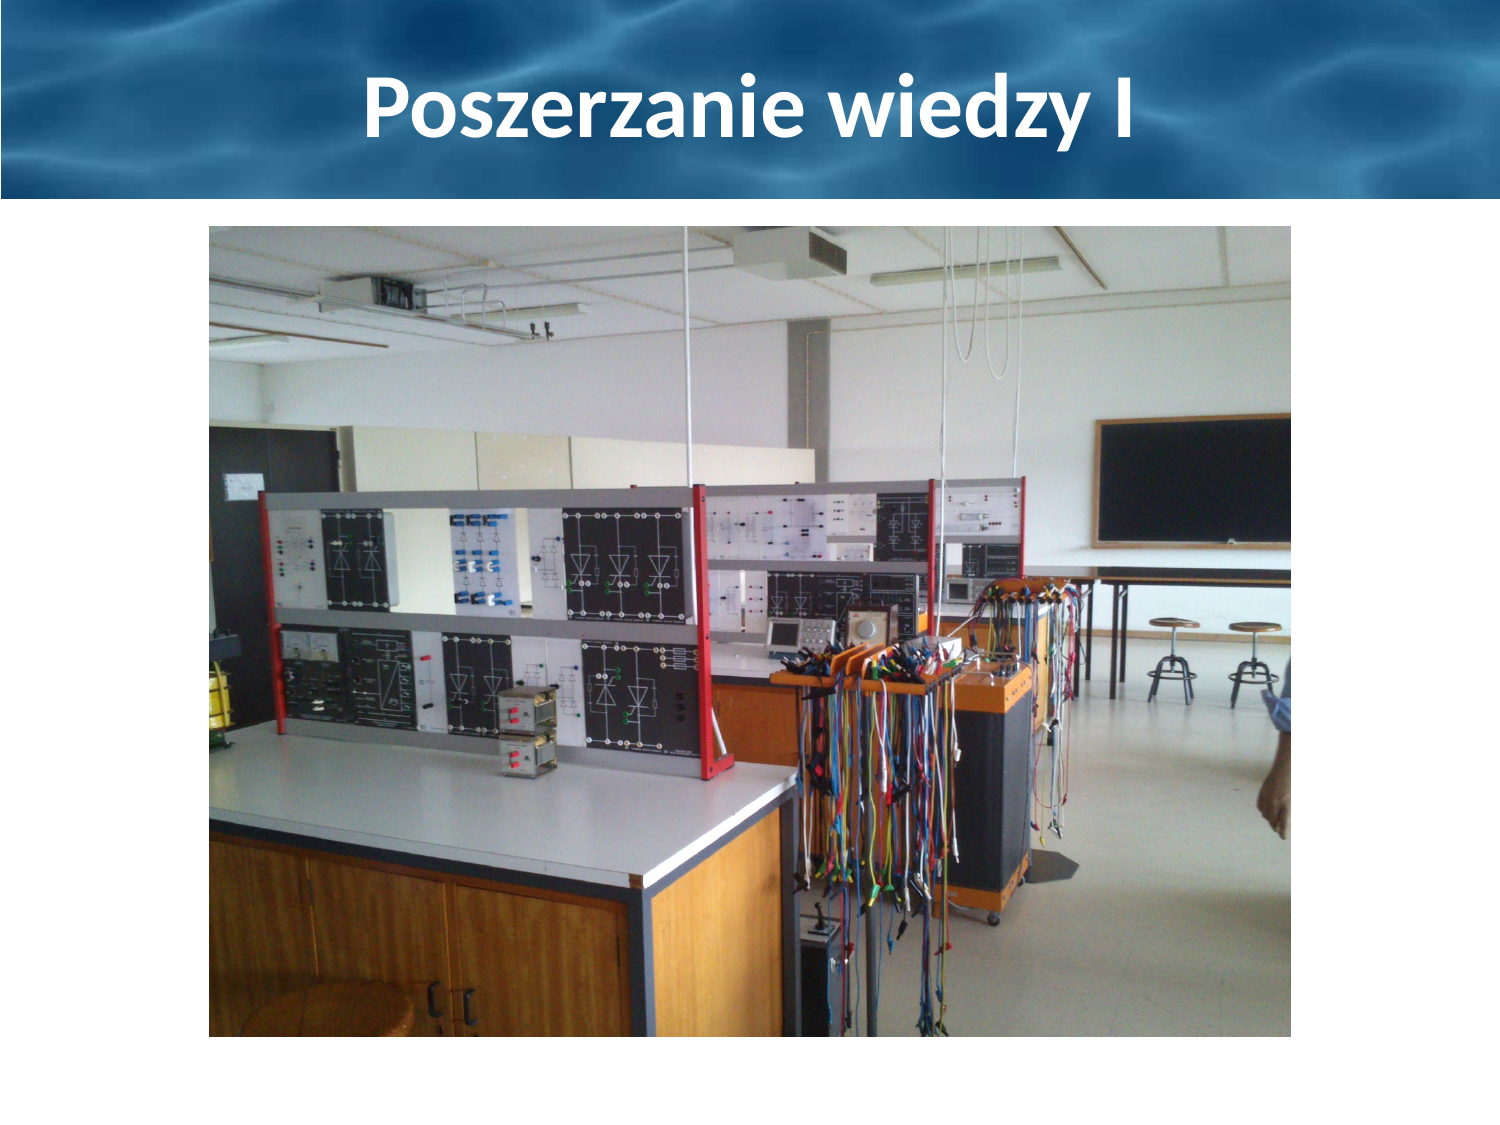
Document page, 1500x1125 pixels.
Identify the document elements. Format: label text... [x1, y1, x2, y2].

picture [1, 0, 1500, 199]
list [209, 226, 1291, 1037]
title Poszerzanie wiedzy I [37, 7, 1463, 195]
